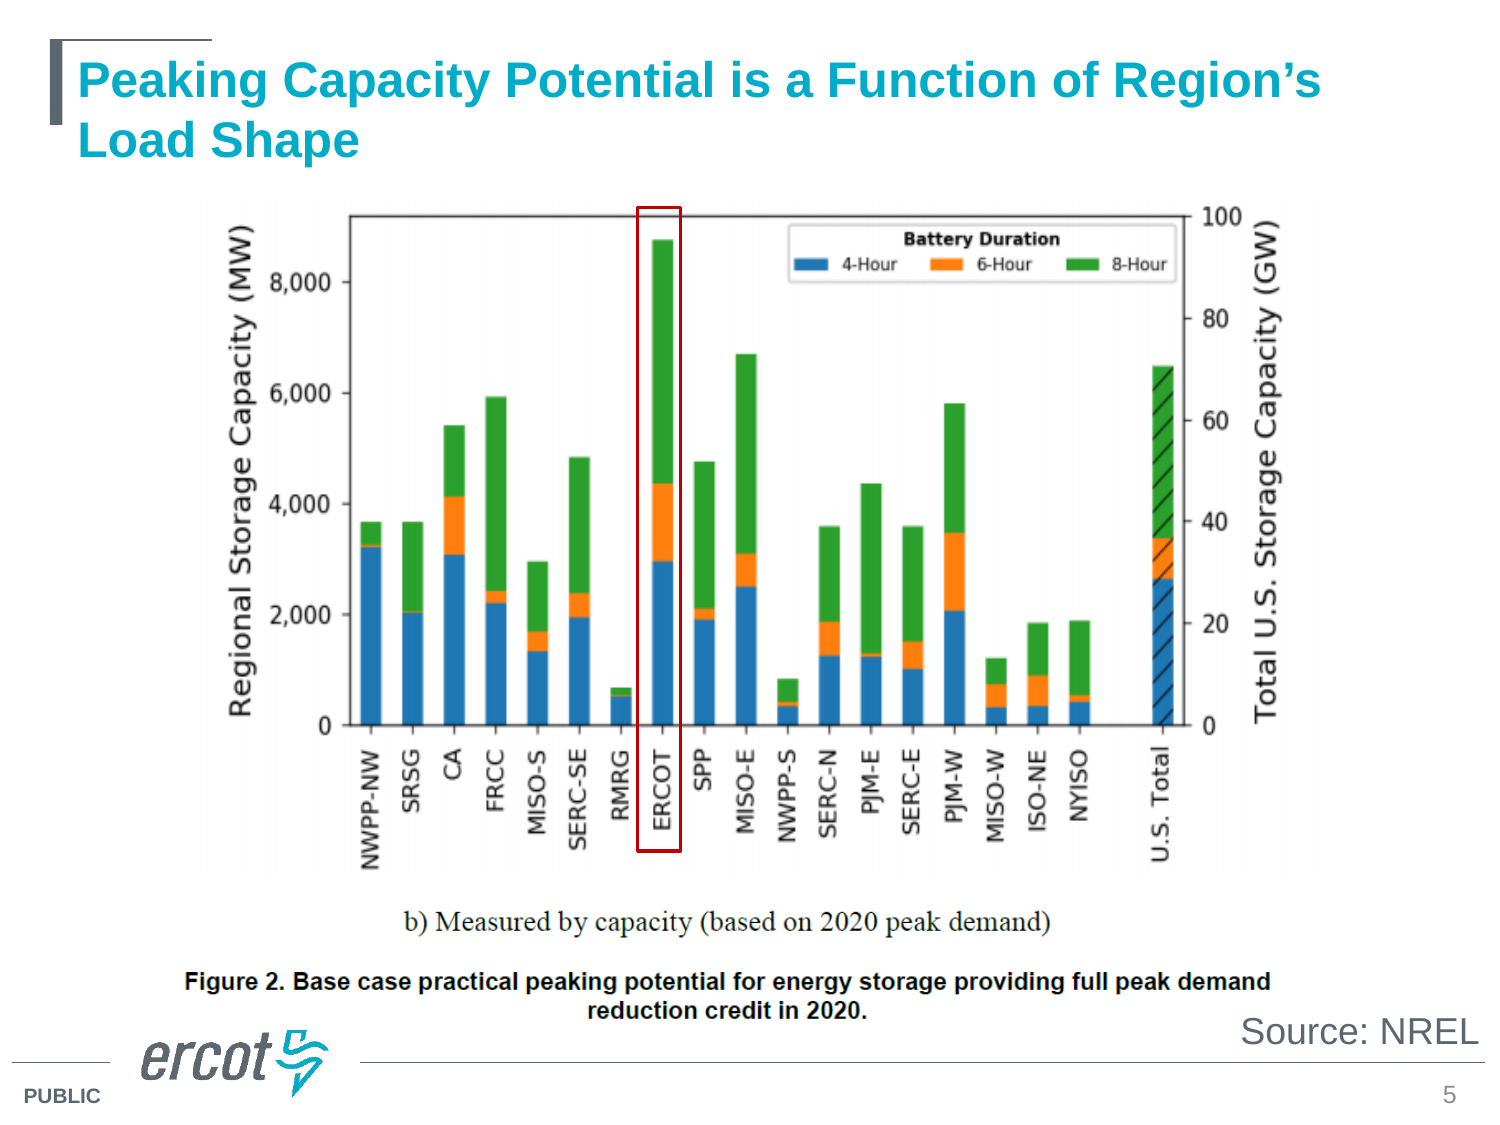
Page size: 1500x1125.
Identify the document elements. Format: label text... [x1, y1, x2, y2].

picture [91, 185, 1397, 1100]
title Peaking Capacity Potential is a Function of Region’s Load Shape [62, 39, 1450, 228]
slide_number 5 [1412, 1076, 1488, 1112]
text_box Source: NREL [1225, 999, 1495, 1059]
